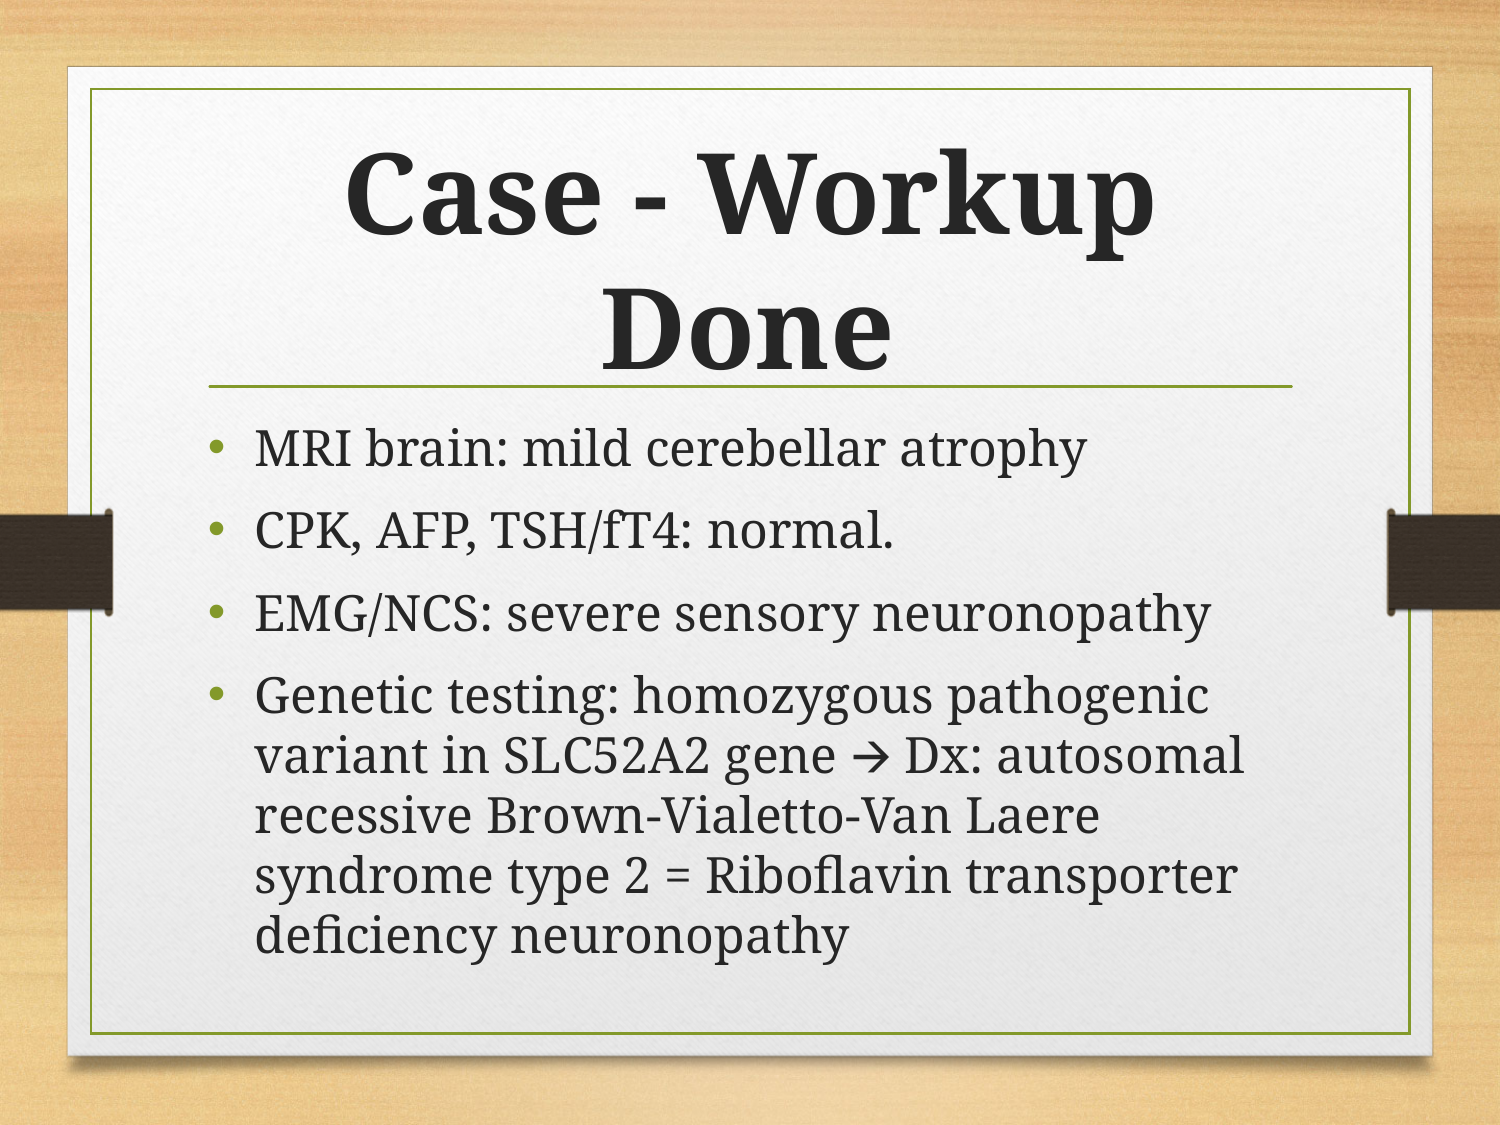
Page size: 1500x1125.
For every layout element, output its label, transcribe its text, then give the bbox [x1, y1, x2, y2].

picture [0, 0, 1500, 1125]
list MRI brain: mild cerebellar atrophy CPK, AFP, TSH/fT4: normal. EMG/NCS: severe sensory neuronopathy Genetic testing: homozygous pathogenic variant in SLC52A2 gene 🡪 Dx: autosomal recessive Brown-Vialetto-Van Laere syndrome type 2 = Riboflavin transporter deficiency neuronopathy [192, 408, 1309, 974]
title Case - Workup Done [192, 150, 1309, 364]
